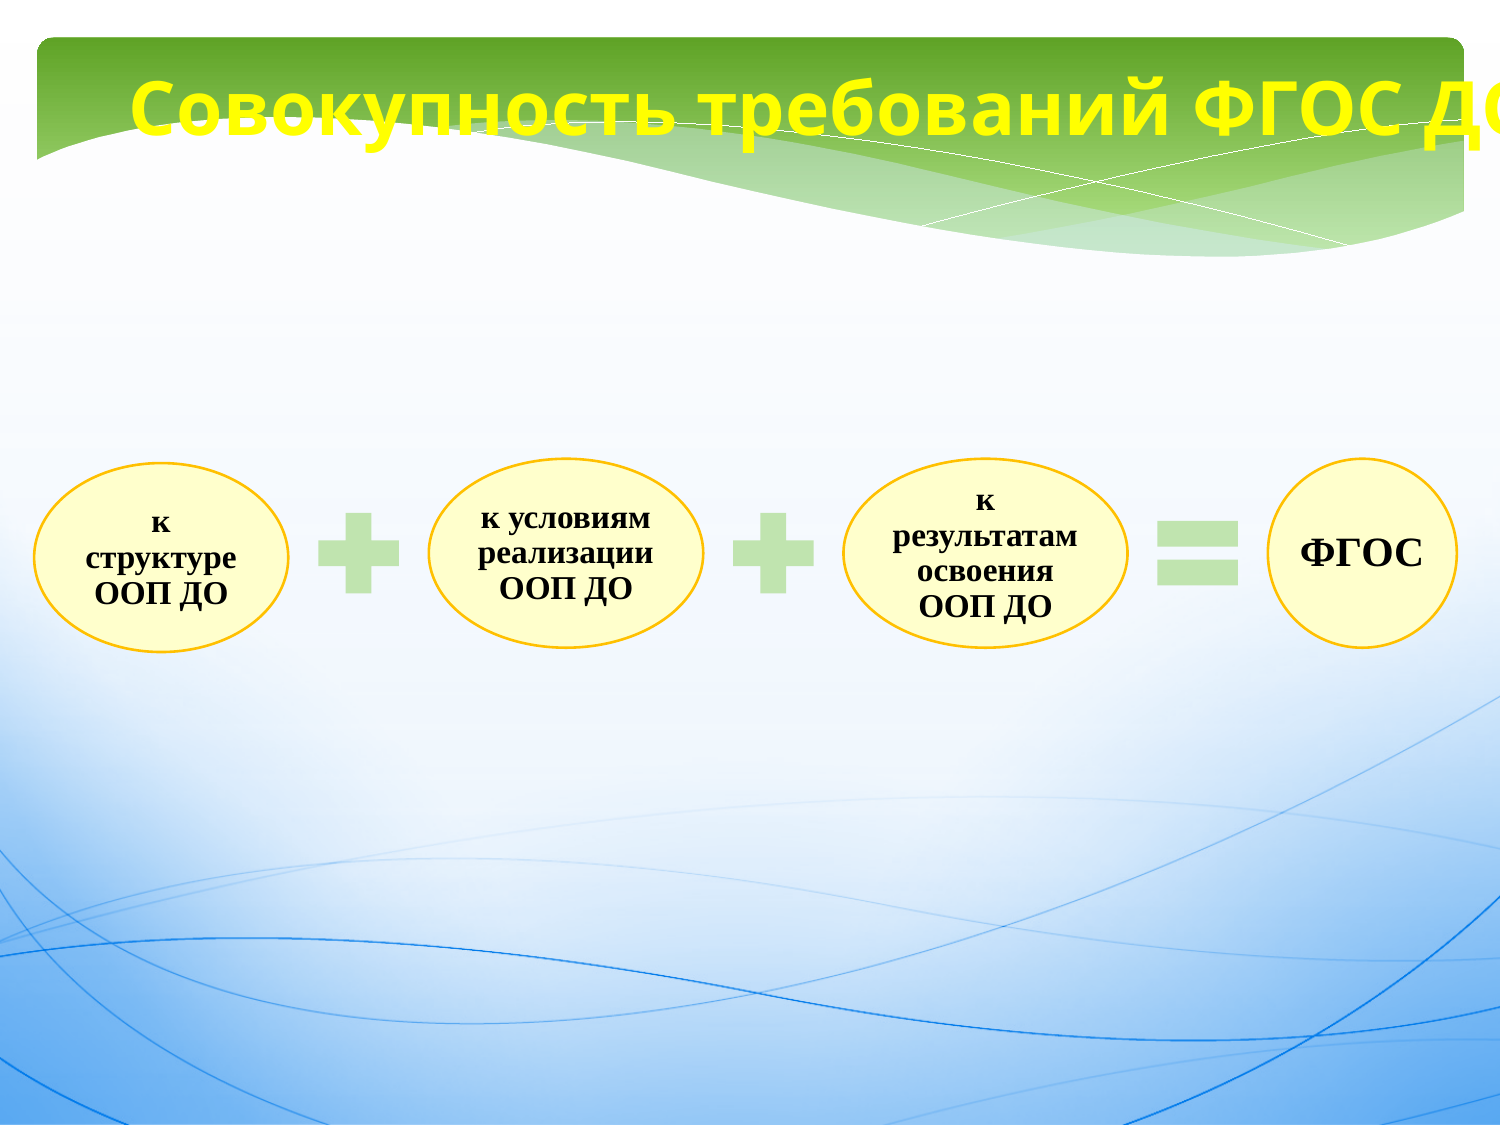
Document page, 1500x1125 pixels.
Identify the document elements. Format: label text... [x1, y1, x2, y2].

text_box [33, 219, 1458, 887]
text_box Совокупность требований ФГОС ДО [114, 52, 1500, 158]
